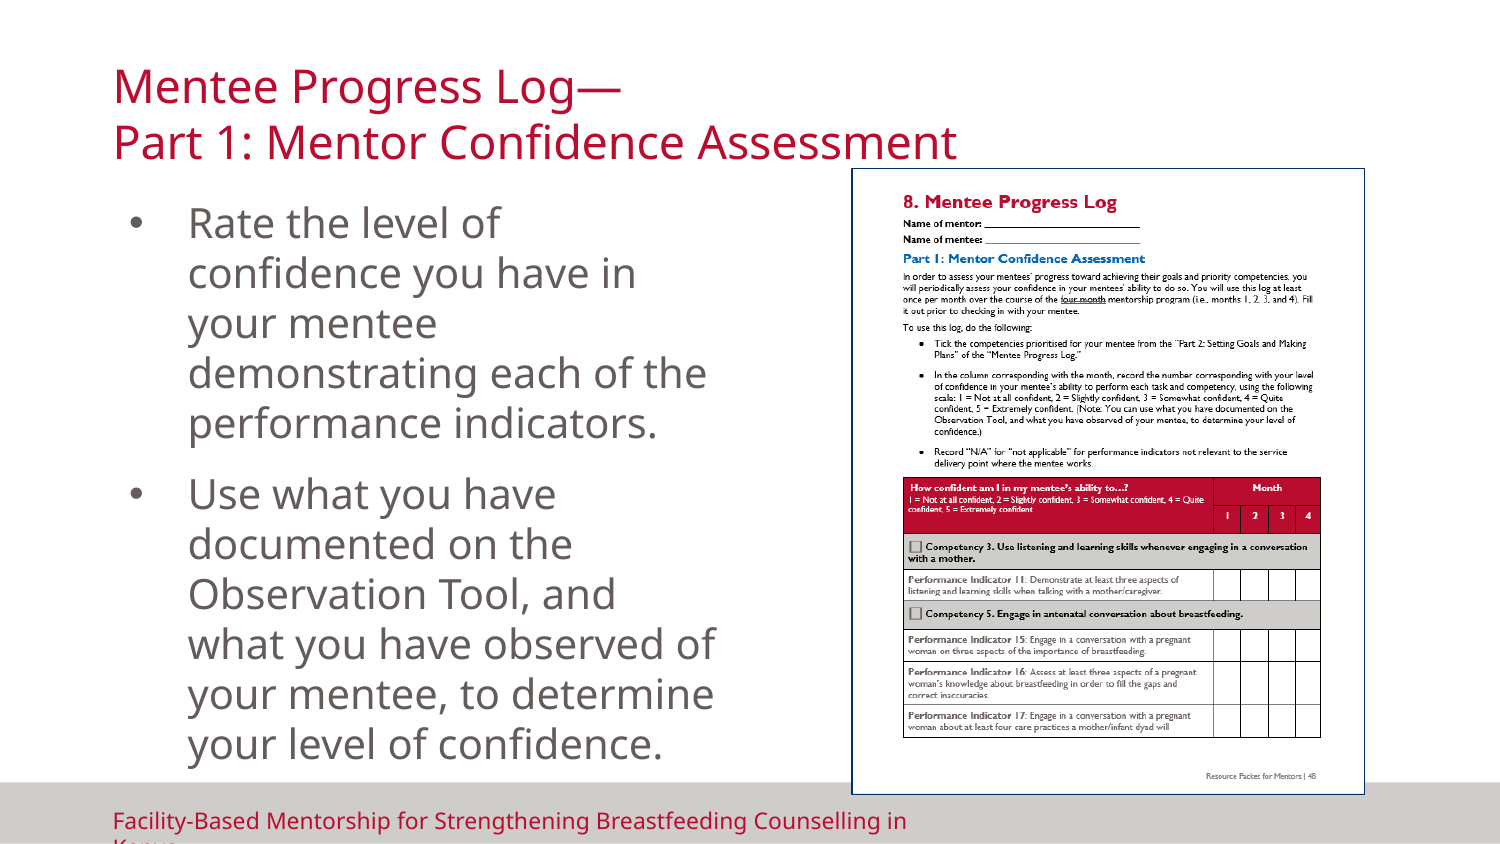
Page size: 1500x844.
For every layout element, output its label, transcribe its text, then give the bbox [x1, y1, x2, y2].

title Mentee Progress Log— Part 1: Mentor Confidence Assessment [112, 56, 1388, 170]
picture [852, 168, 1364, 794]
list Rate the level of confidence you have in your mentee demonstrating each of the performance indicators. Use what you have documented on the Observation Tool, and what you have observed of your mentee, to determine your level of confidence. [112, 196, 738, 760]
